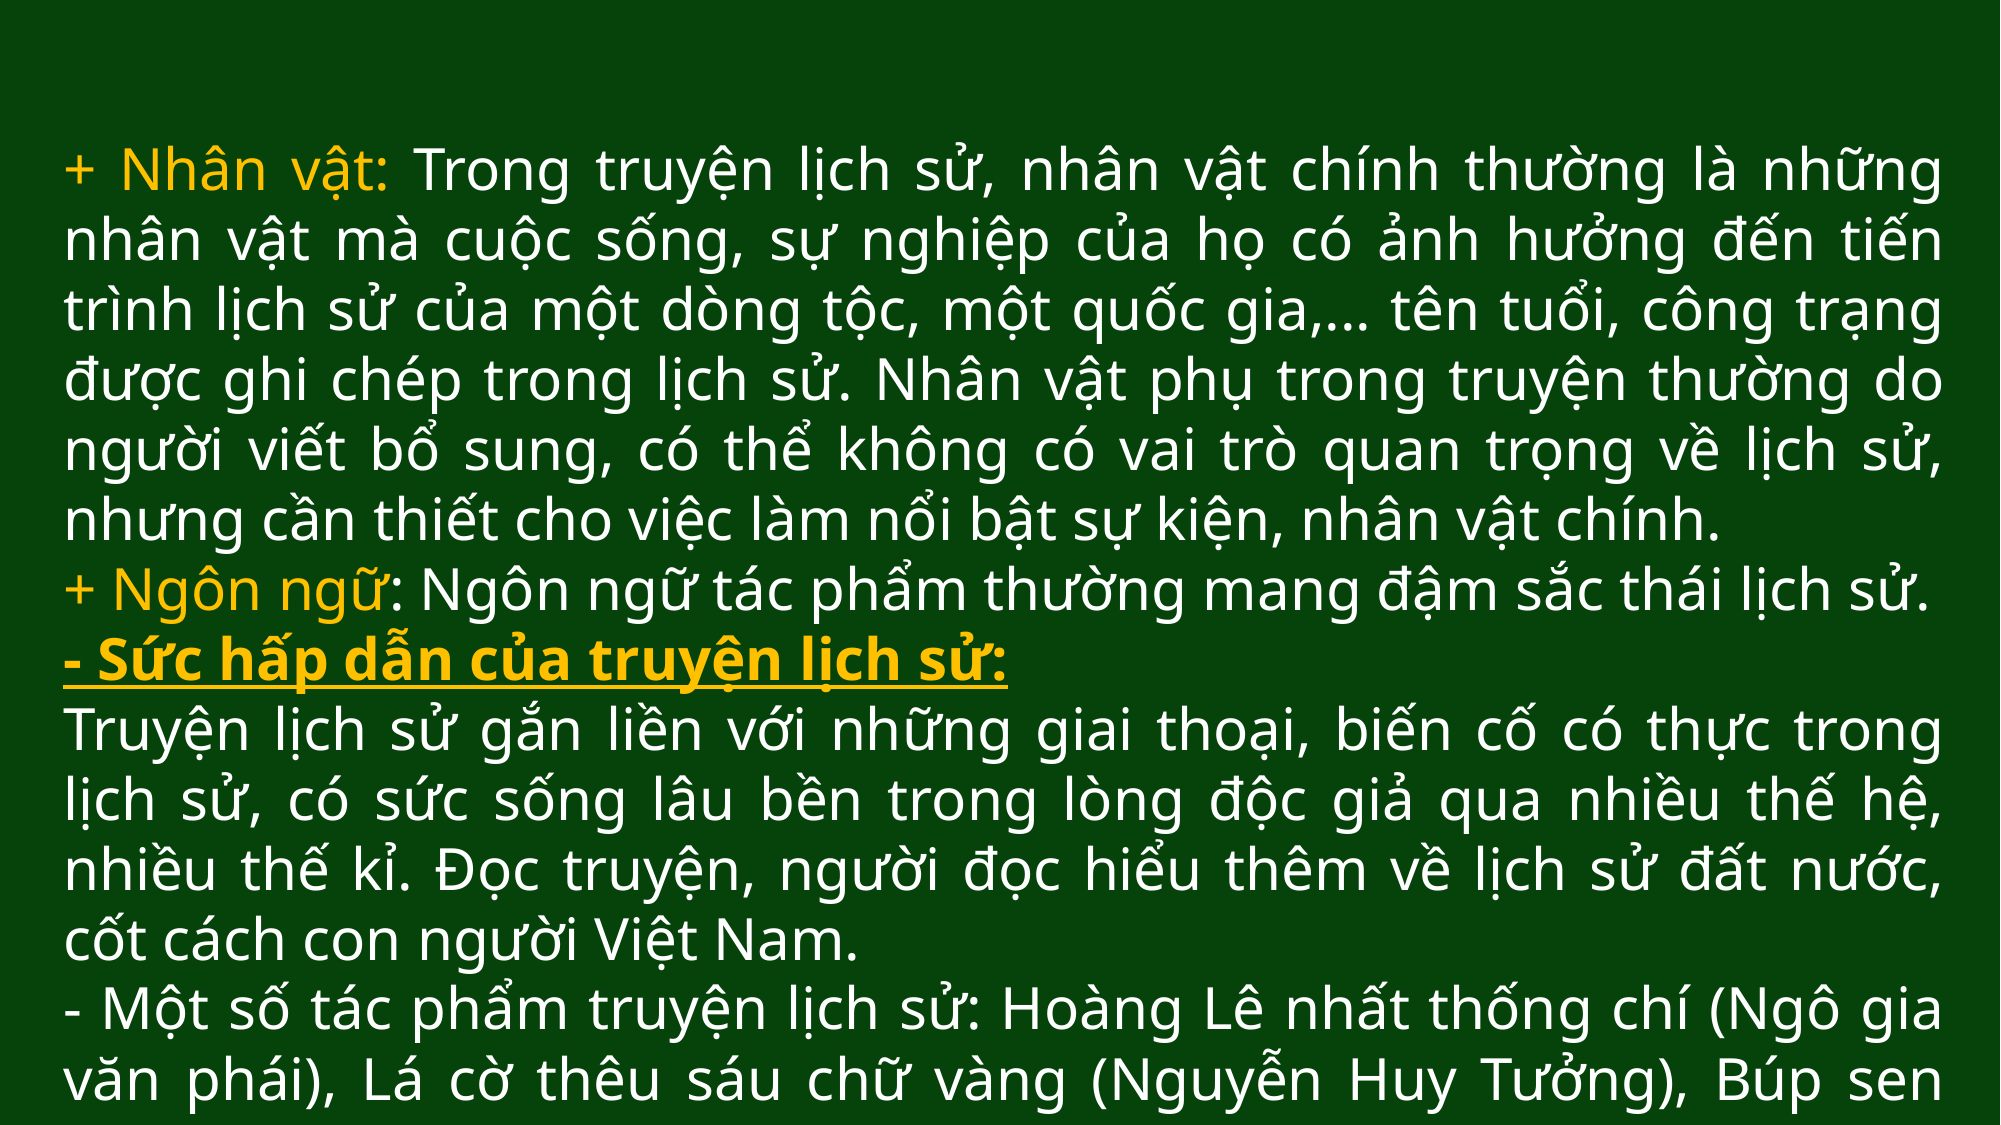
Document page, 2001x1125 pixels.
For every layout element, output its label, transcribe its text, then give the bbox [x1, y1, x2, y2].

text_box + Nhân vật: Trong truyện lịch sử, nhân vật chính thường là những nhân vật mà cuộc sống, sự nghiệp của họ có ảnh hưởng đến tiến trình lịch sử của một dòng tộc, một quốc gia,... tên tuổi, công trạng được ghi chép trong lịch sử. Nhân vật phụ trong truyện thường do người viết bổ sung, có thể không có vai trò quan trọng về lịch sử, nhưng cần thiết cho việc làm nổi bật sự kiện, nhân vật chính. + Ngôn ngữ: Ngôn ngữ tác phẩm thường mang đậm sắc thái lịch sử. - Sức hấp dẫn của truyện lịch sử: Truyện lịch sử gắn liền với những giai thoại, biến cố có thực trong lịch sử, có sức sống lâu bền trong lòng độc giả qua nhiều thế hệ, nhiều thế kỉ. Đọc truyện, người đọc hiểu thêm về lịch sử đất nước, cốt cách con người Việt Nam. - Một số tác phẩm truyện lịch sử: Hoàng Lê nhất thống chí (Ngô gia văn phái), Lá cờ thêu sáu chữ vàng (Nguyễn Huy Tưởng), Búp sen xanh (Sơn Tùng),... [48, 124, 1960, 1125]
